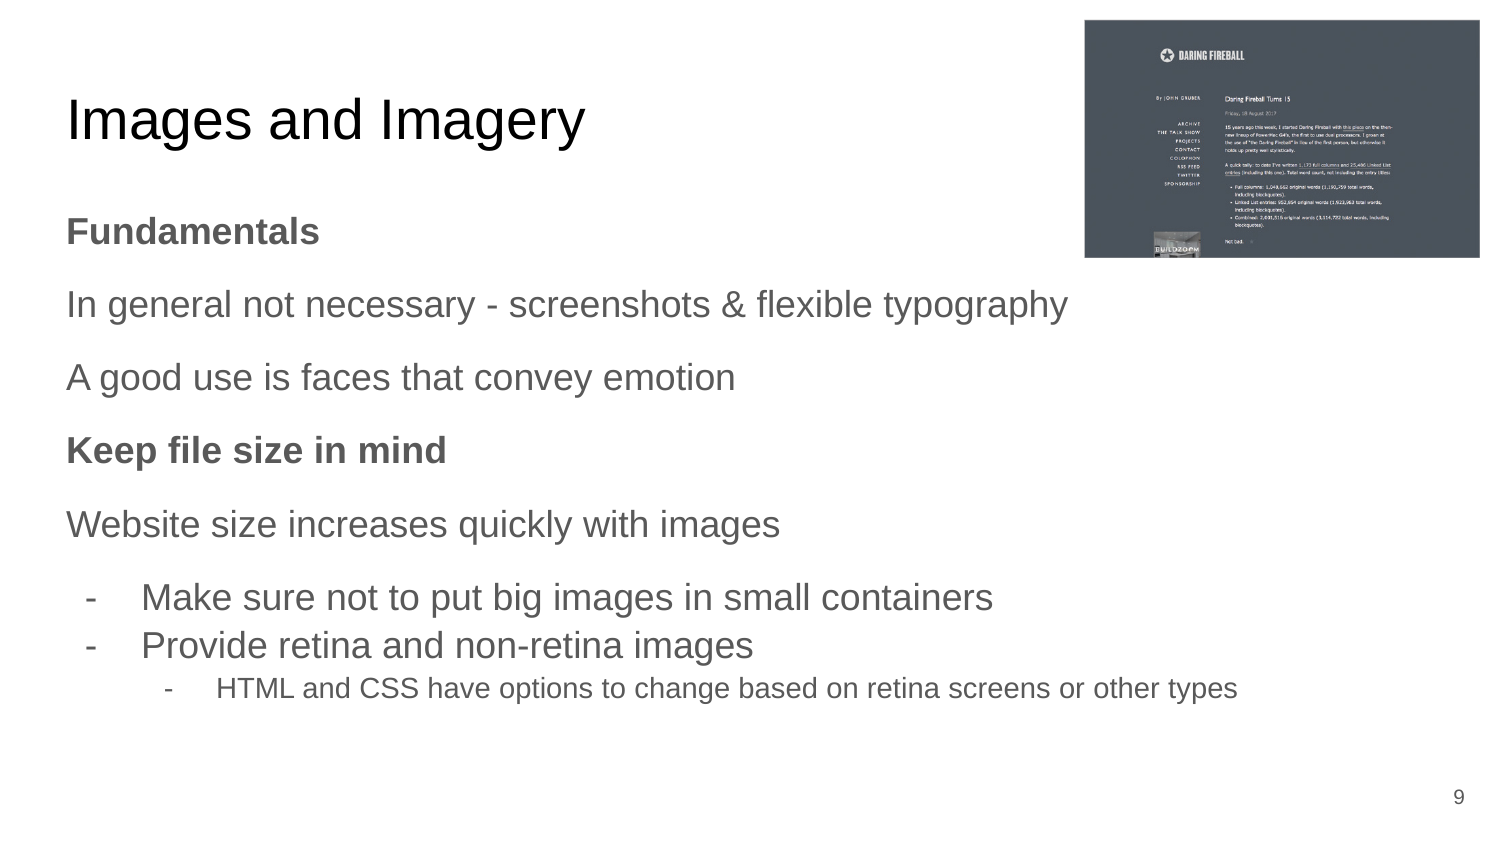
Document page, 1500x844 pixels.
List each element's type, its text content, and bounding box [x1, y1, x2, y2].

title Images and Imagery [51, 72, 1079, 167]
slide_number ‹#› [1389, 764, 1480, 830]
picture [1084, 19, 1481, 258]
list Fundamentals In general not necessary - screenshots & flexible typography A good use is faces that convey emotion Keep file size in mind Website size increases quickly with images Make sure not to put big images in small containers Provide retina and non-retina images HTML and CSS have options to change based on retina screens or other types [51, 189, 1449, 750]
